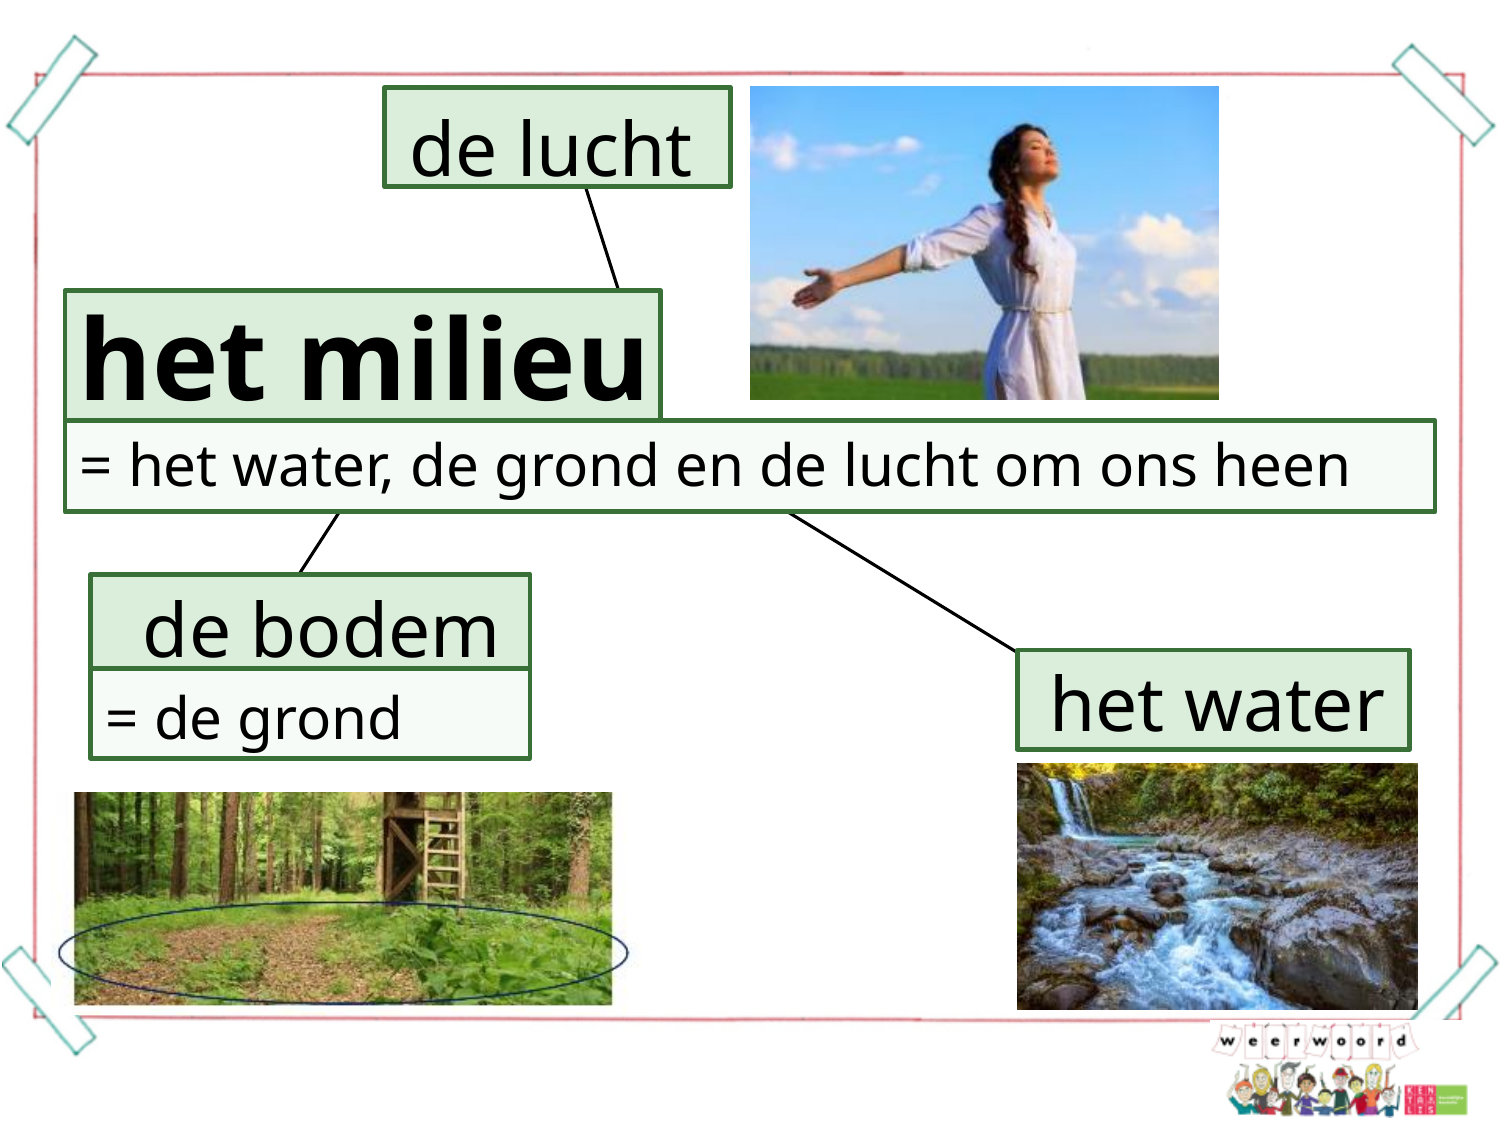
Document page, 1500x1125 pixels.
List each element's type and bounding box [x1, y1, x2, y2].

text_box [724, 473, 1129, 721]
text_box [578, 164, 661, 423]
text_box [229, 473, 365, 681]
picture [2, 28, 1500, 1118]
